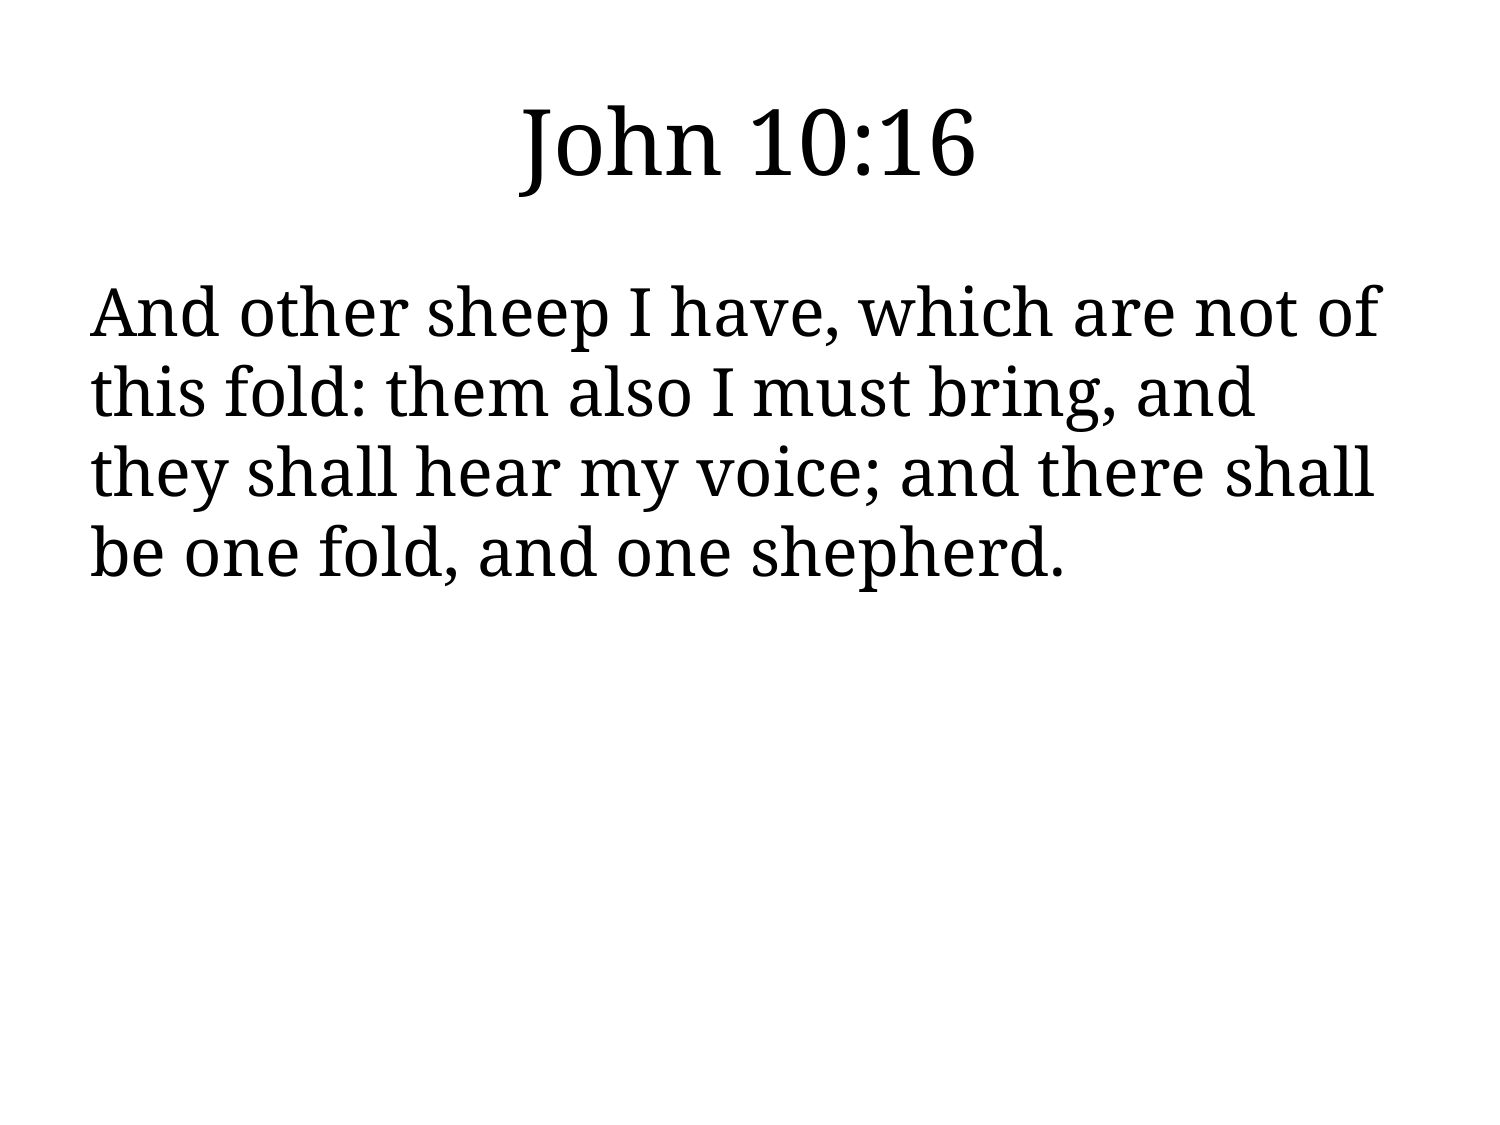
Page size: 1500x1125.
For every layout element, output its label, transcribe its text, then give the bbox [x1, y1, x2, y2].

list And other sheep I have, which are not of this fold: them also I must bring, and they shall hear my voice; and there shall be one fold, and one shepherd. [75, 262, 1425, 1005]
title John 10:16 [75, 45, 1425, 233]
